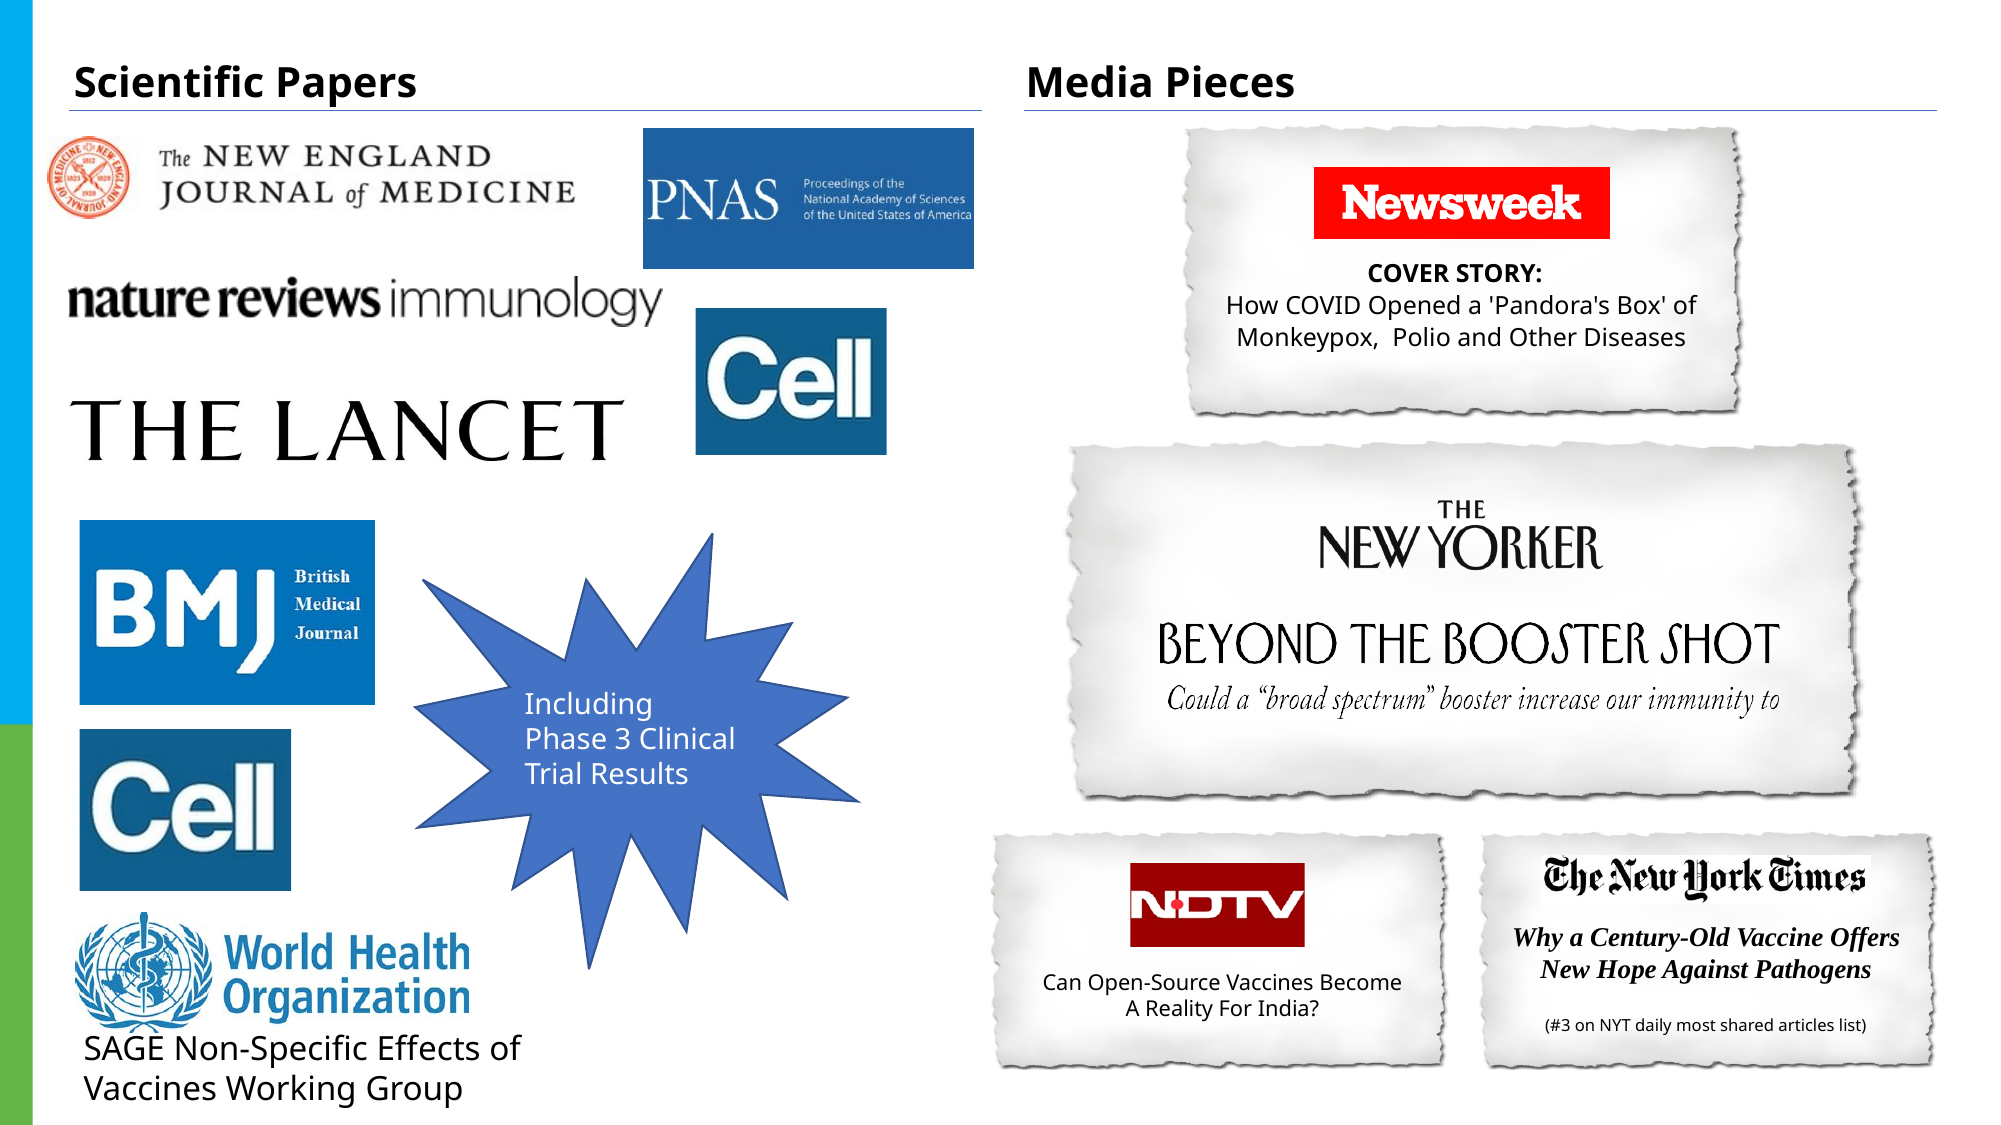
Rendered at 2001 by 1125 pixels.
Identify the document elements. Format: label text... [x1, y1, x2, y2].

text_box Including Phase 3 Clinical Trial Results [412, 532, 862, 970]
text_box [1177, 120, 1747, 418]
picture [75, 912, 469, 1033]
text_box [985, 827, 1938, 1070]
picture [79, 729, 292, 891]
picture [695, 308, 887, 455]
text_box Media Pieces [1025, 55, 1296, 106]
text_box [0, 724, 33, 1125]
picture [79, 520, 375, 705]
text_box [1058, 434, 1866, 802]
picture [643, 128, 974, 269]
picture [47, 136, 587, 219]
text_box Scientific Papers [73, 55, 418, 106]
picture [68, 276, 663, 327]
picture [68, 389, 627, 471]
text_box [0, 0, 33, 724]
text_box SAGE Non-Specific Effects of Vaccines Working Group [68, 1019, 647, 1115]
